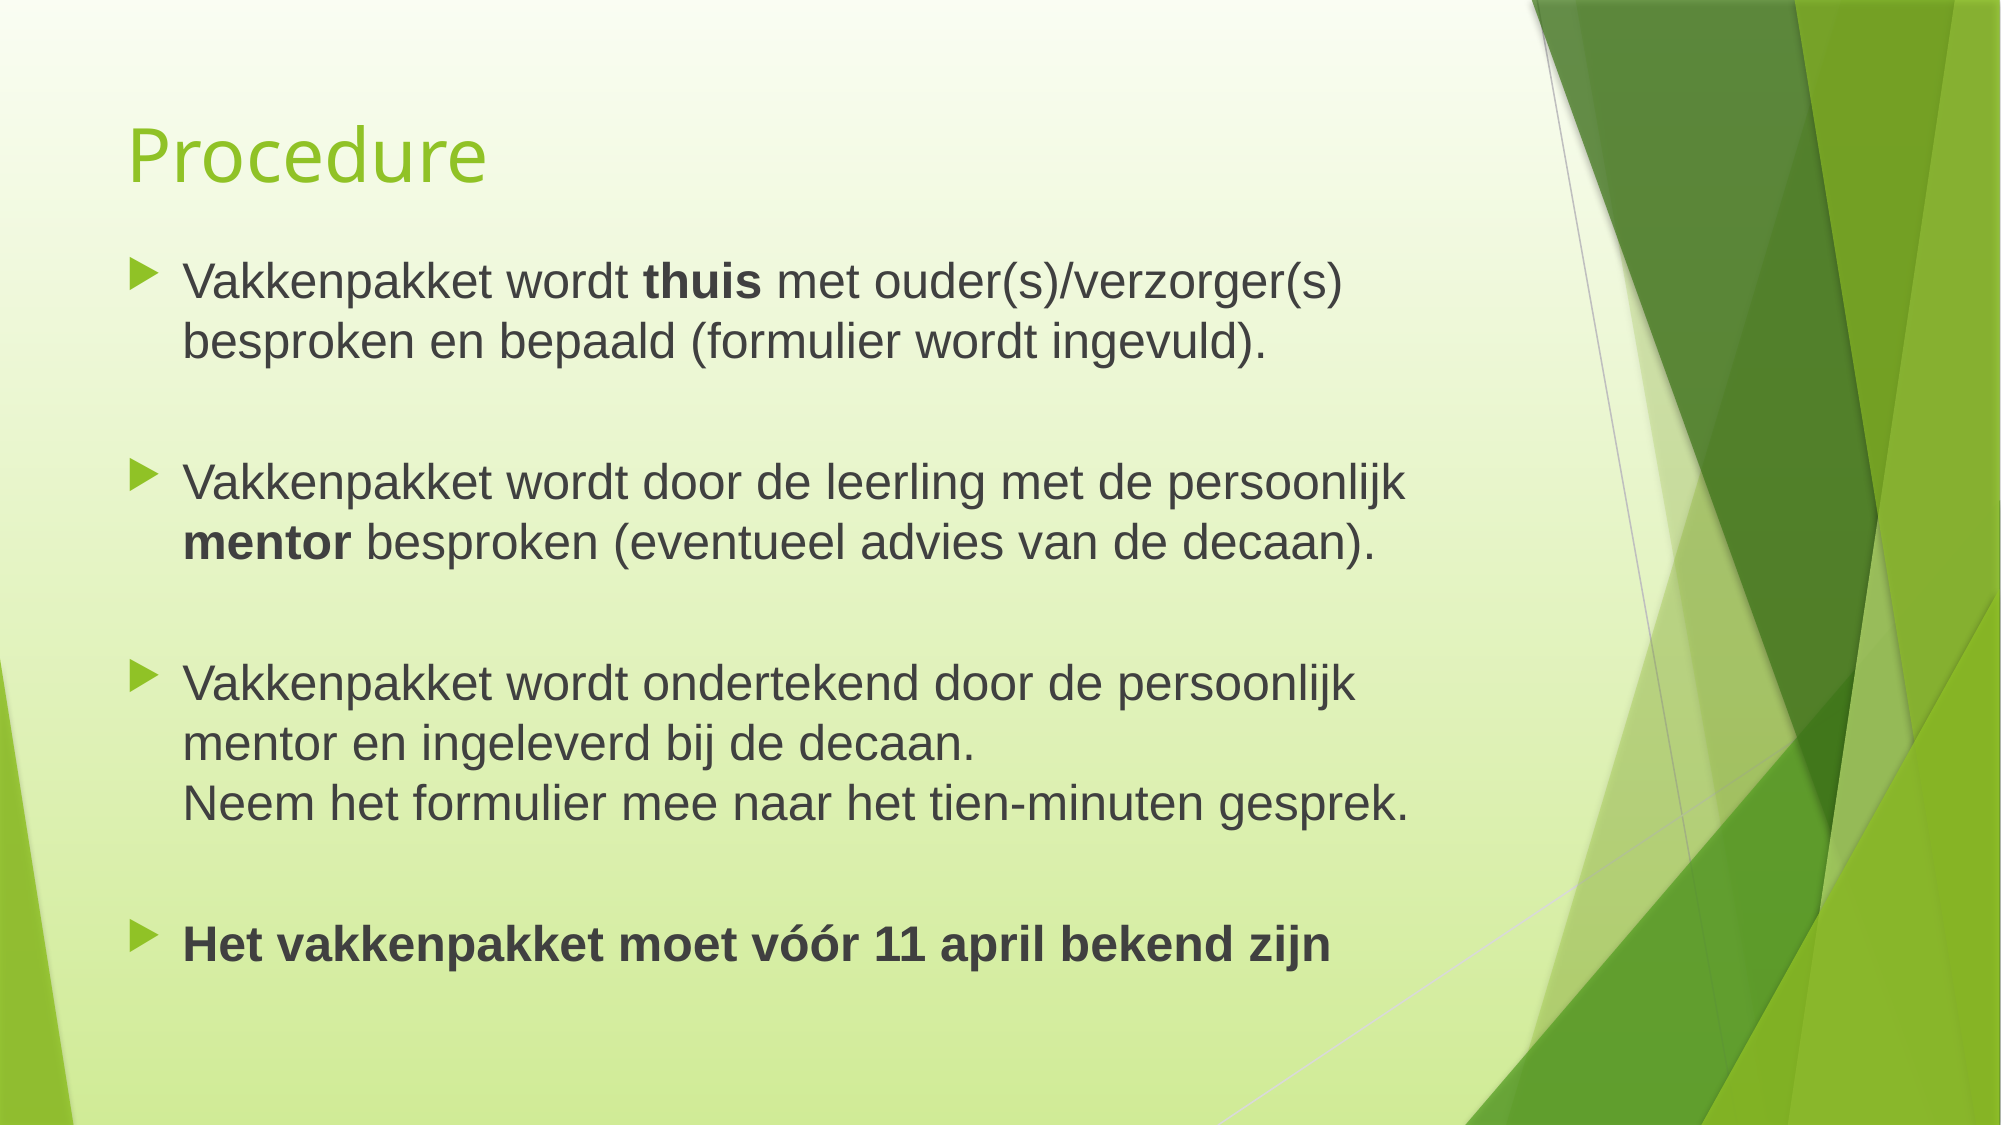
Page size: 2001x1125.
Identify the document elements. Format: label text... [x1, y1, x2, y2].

list Vakkenpakket wordt thuis met ouder(s)/verzorger(s) besproken en bepaald (formulier wordt ingevuld). Vakkenpakket wordt door de leerling met de persoonlijk mentor besproken (eventueel advies van de decaan). Vakkenpakket wordt ondertekend door de persoonlijk mentor en ingeleverd bij de decaan. Neem het formulier mee naar het tien-minuten gesprek. Het vakkenpakket moet vóór 11 april bekend zijn [111, 241, 1522, 1042]
title Procedure [111, 99, 1522, 225]
